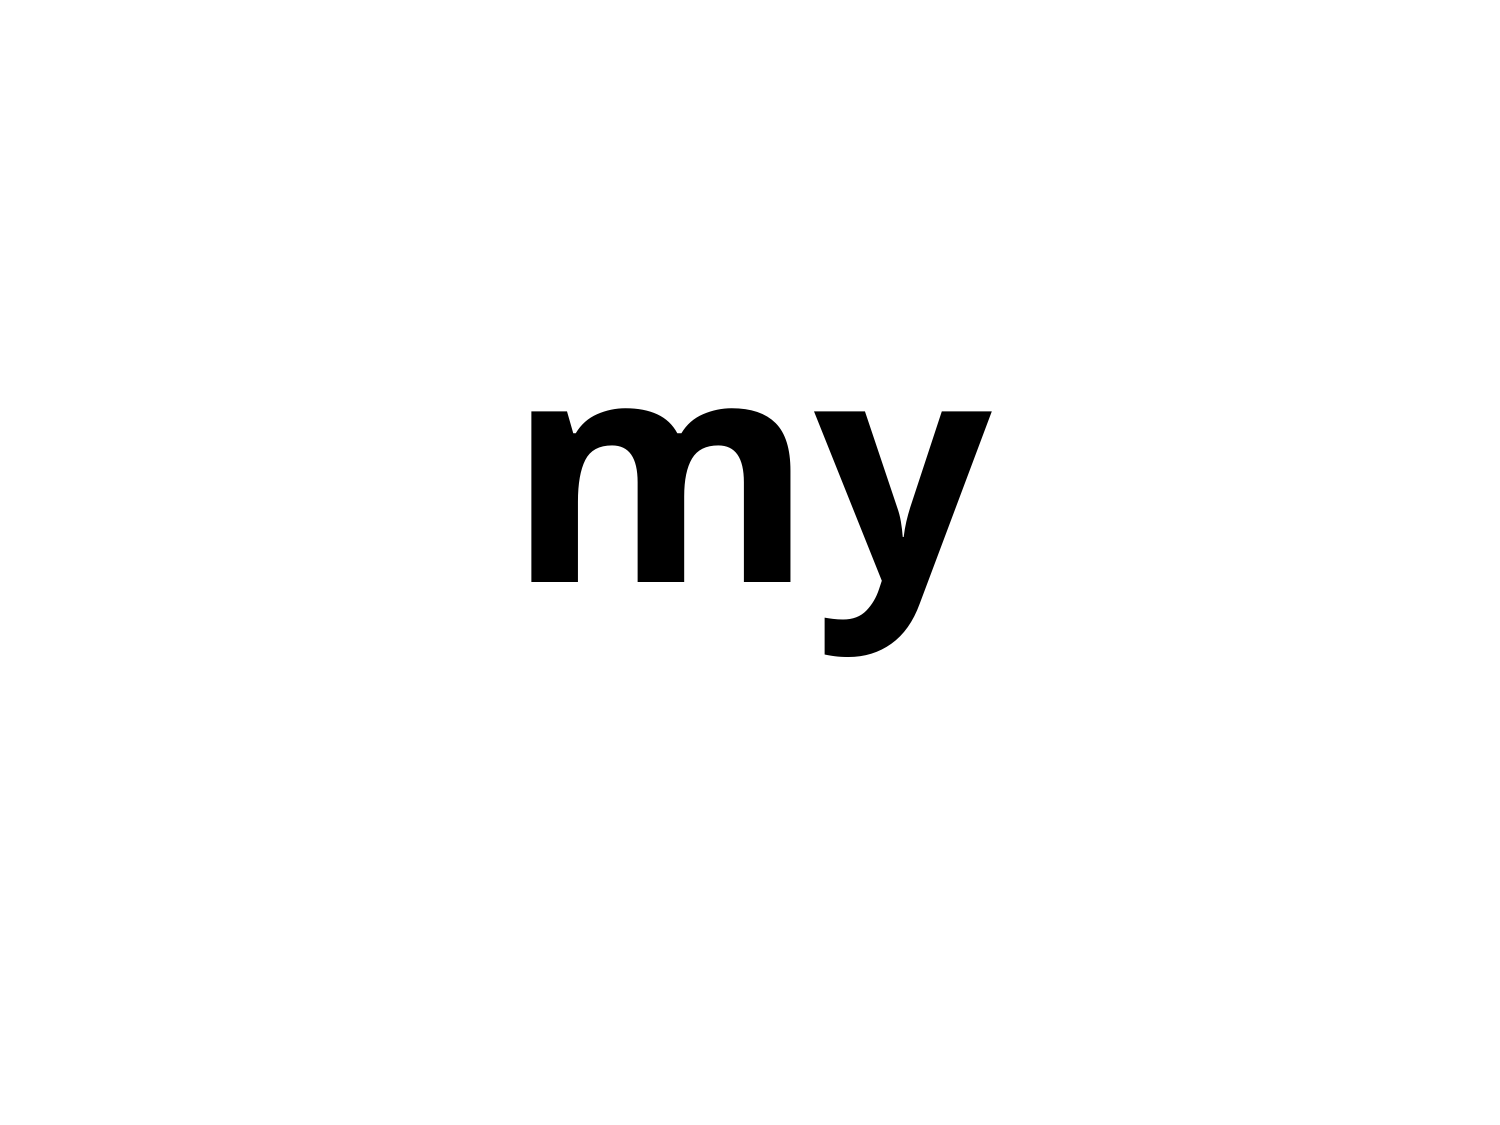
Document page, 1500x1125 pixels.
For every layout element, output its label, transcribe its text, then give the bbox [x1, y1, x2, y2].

list my [75, 262, 1425, 1005]
